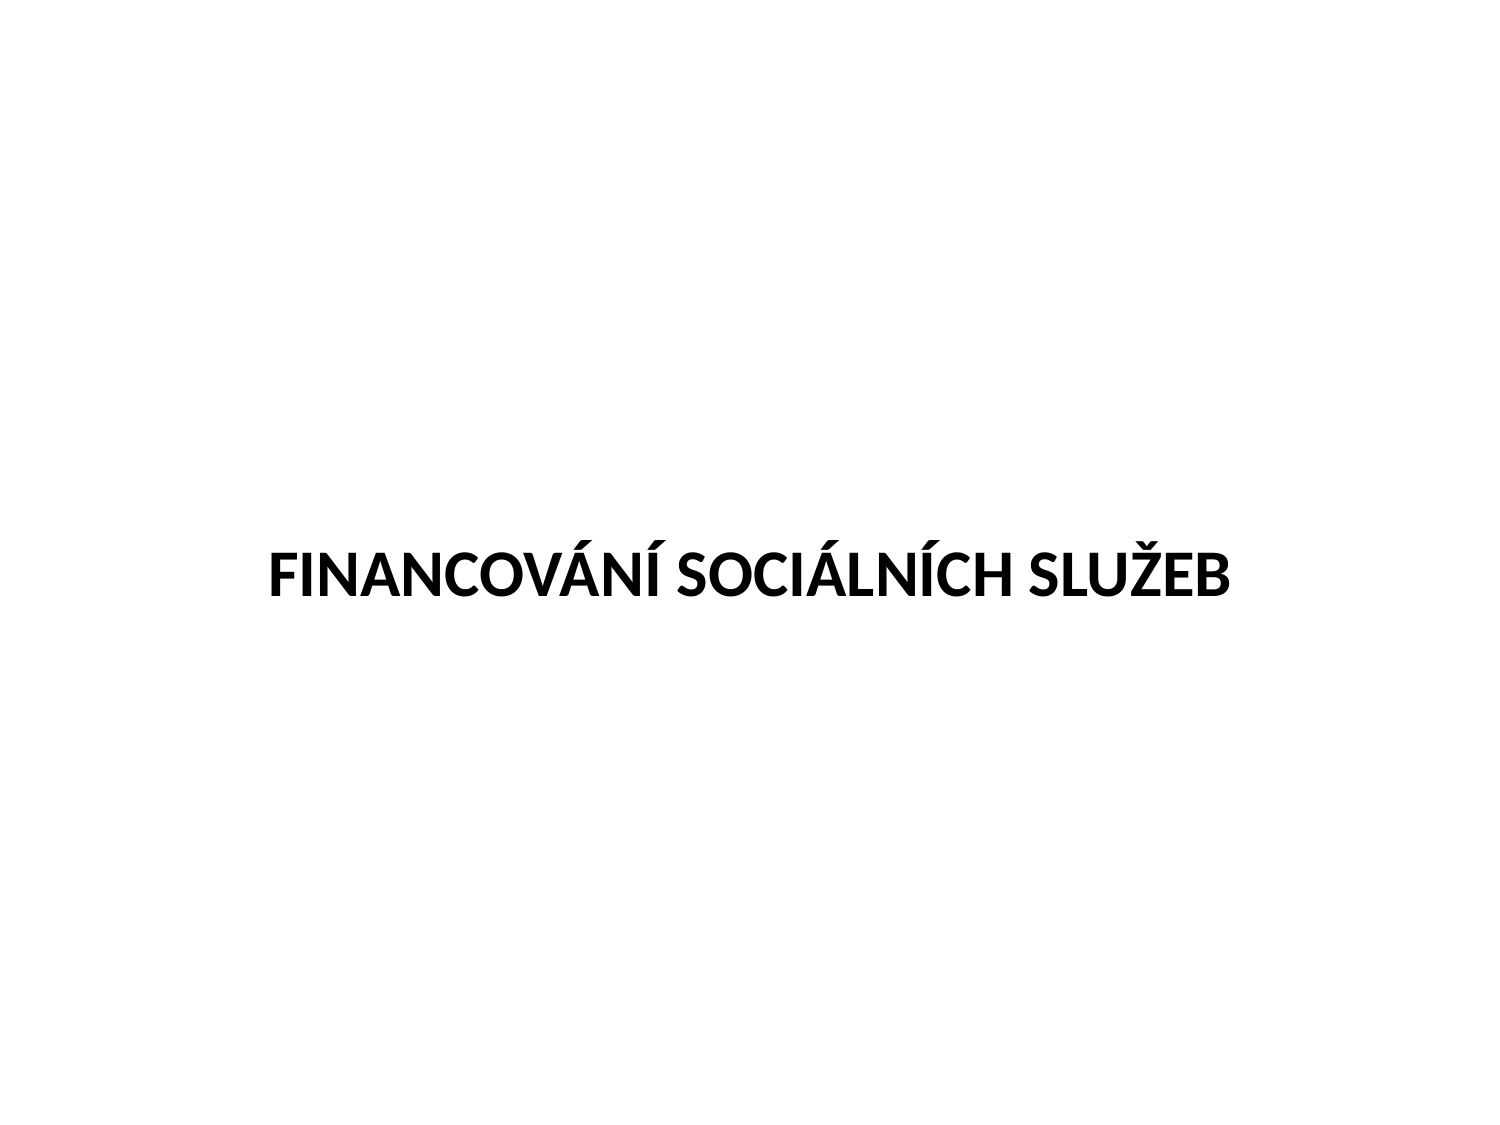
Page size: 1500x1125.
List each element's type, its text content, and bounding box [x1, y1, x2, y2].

list FINANCOVÁNÍ SOCIÁLNÍCH SLUŽEB [76, 149, 1425, 1005]
